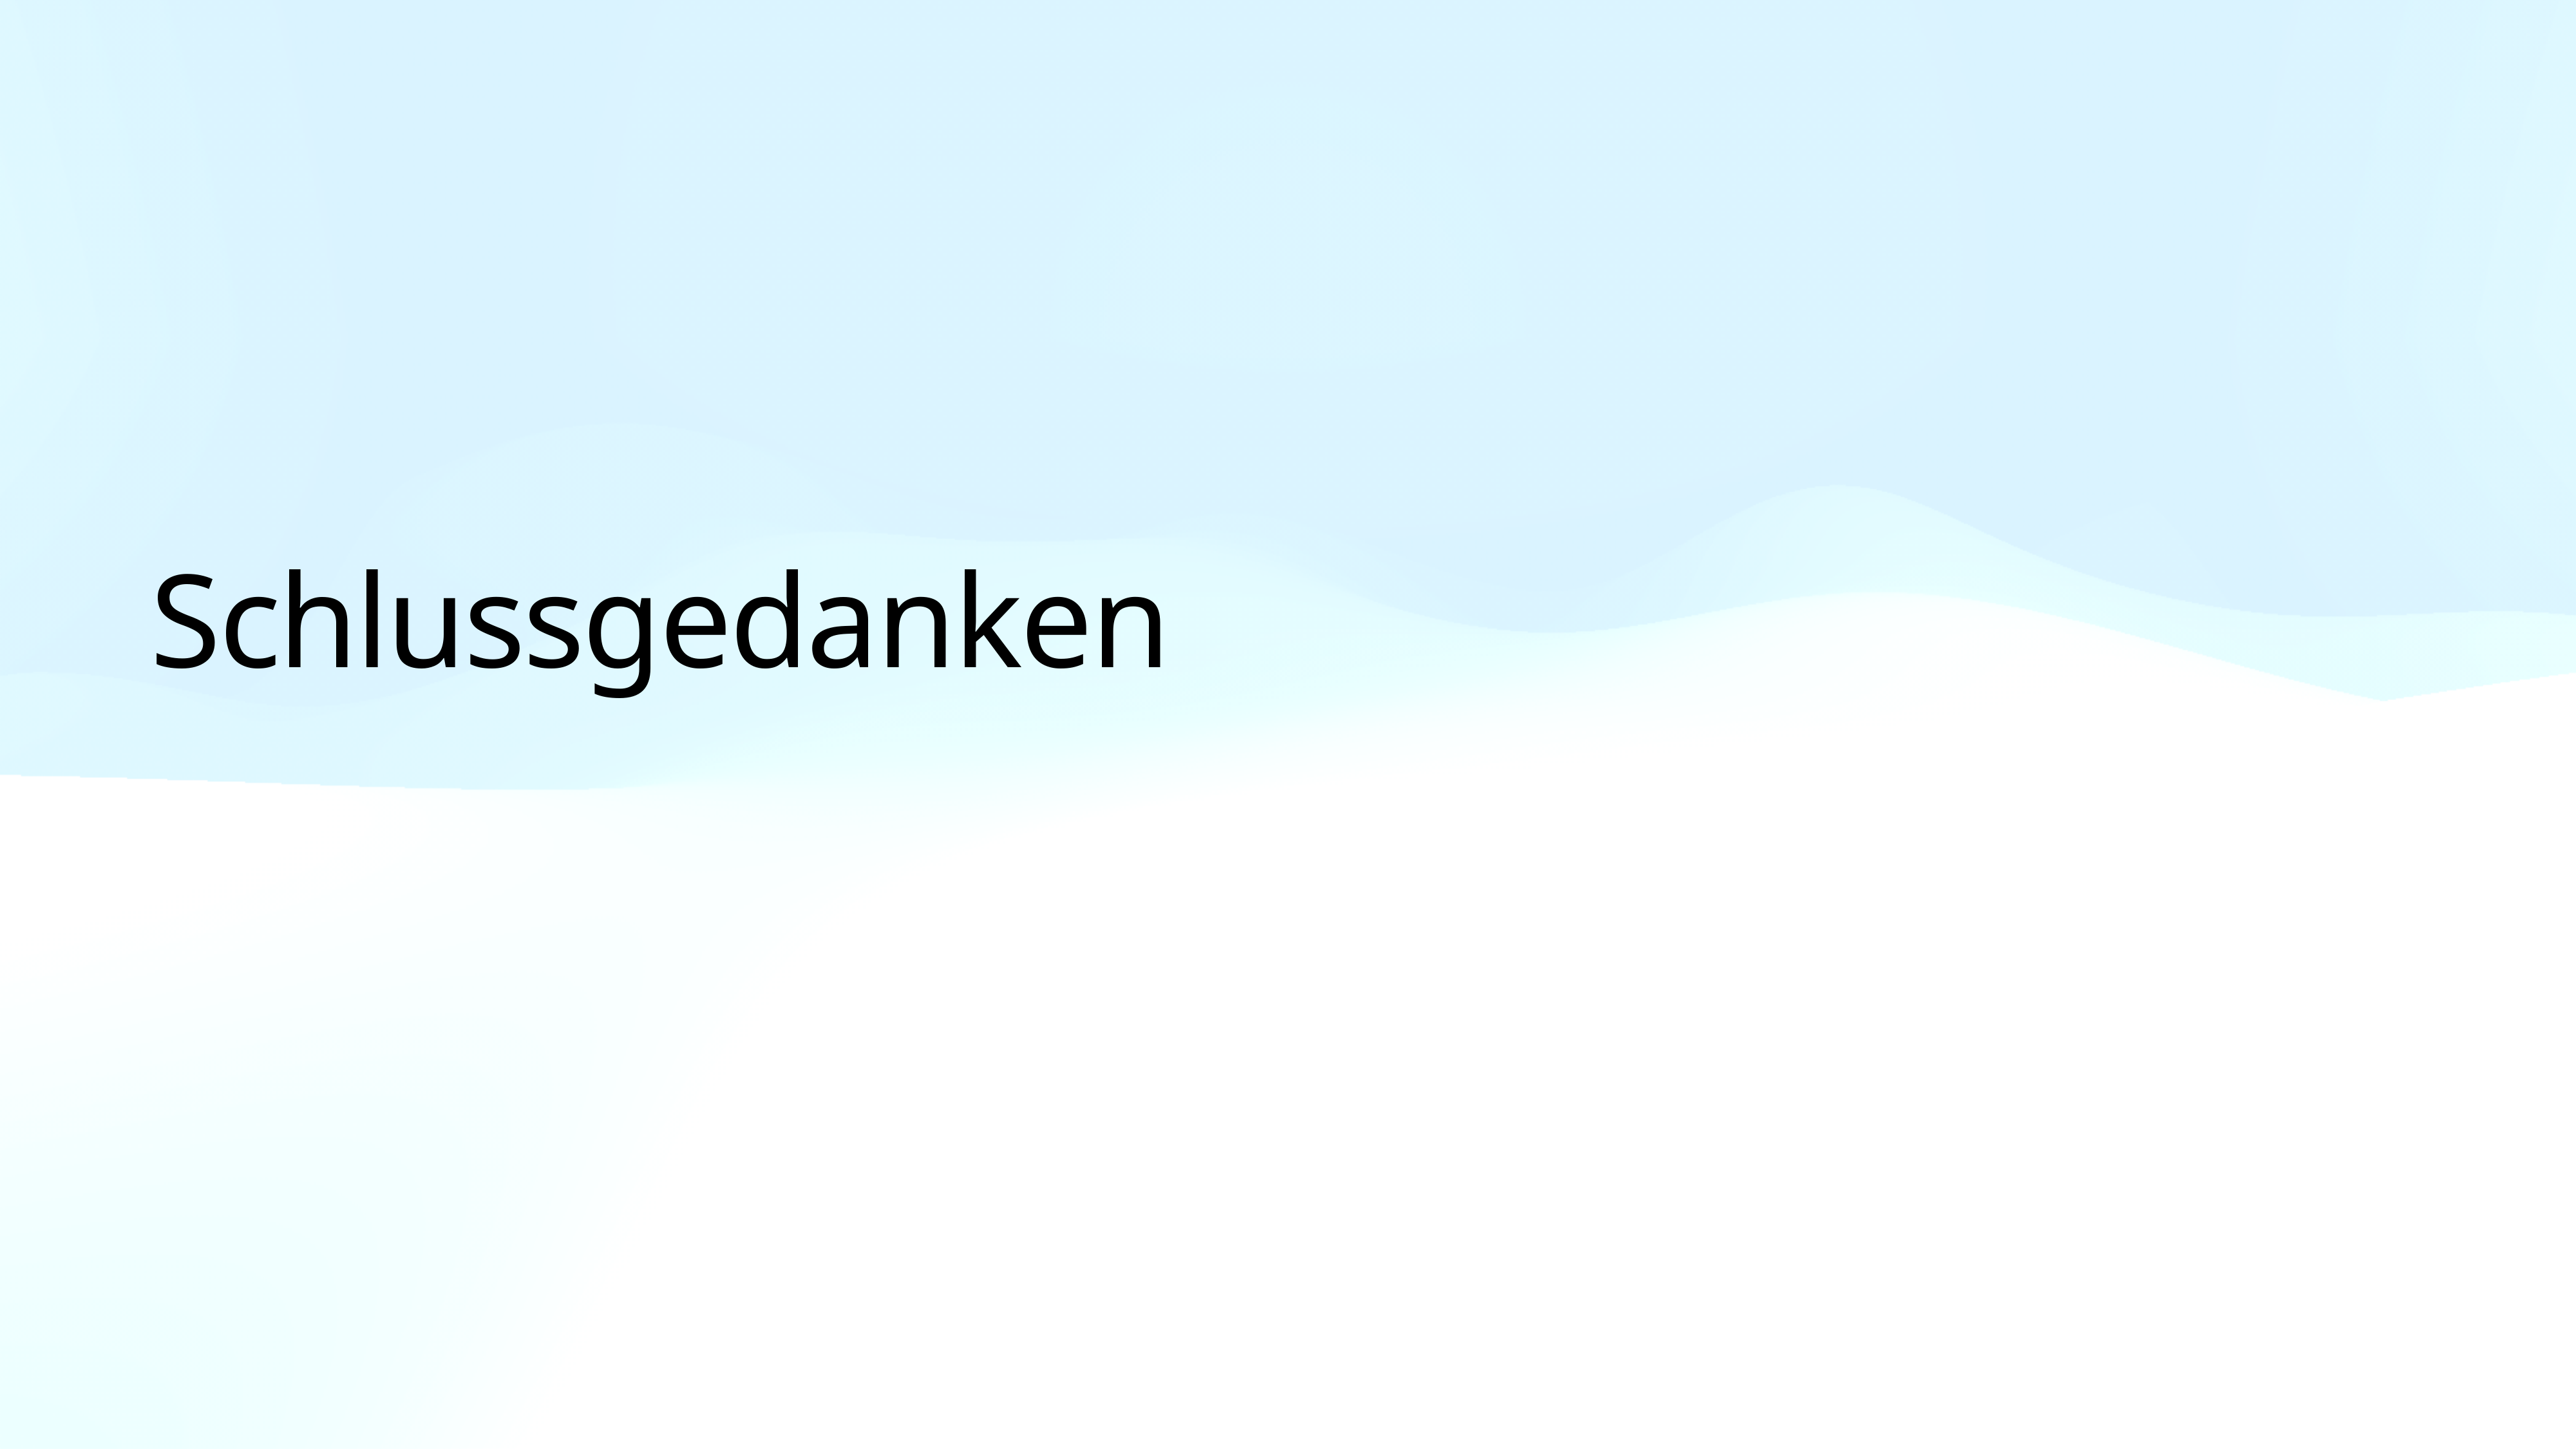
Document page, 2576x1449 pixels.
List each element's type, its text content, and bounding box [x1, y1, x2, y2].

list Schlussgedanken [127, 113, 2449, 1139]
picture [0, 0, 2576, 1449]
